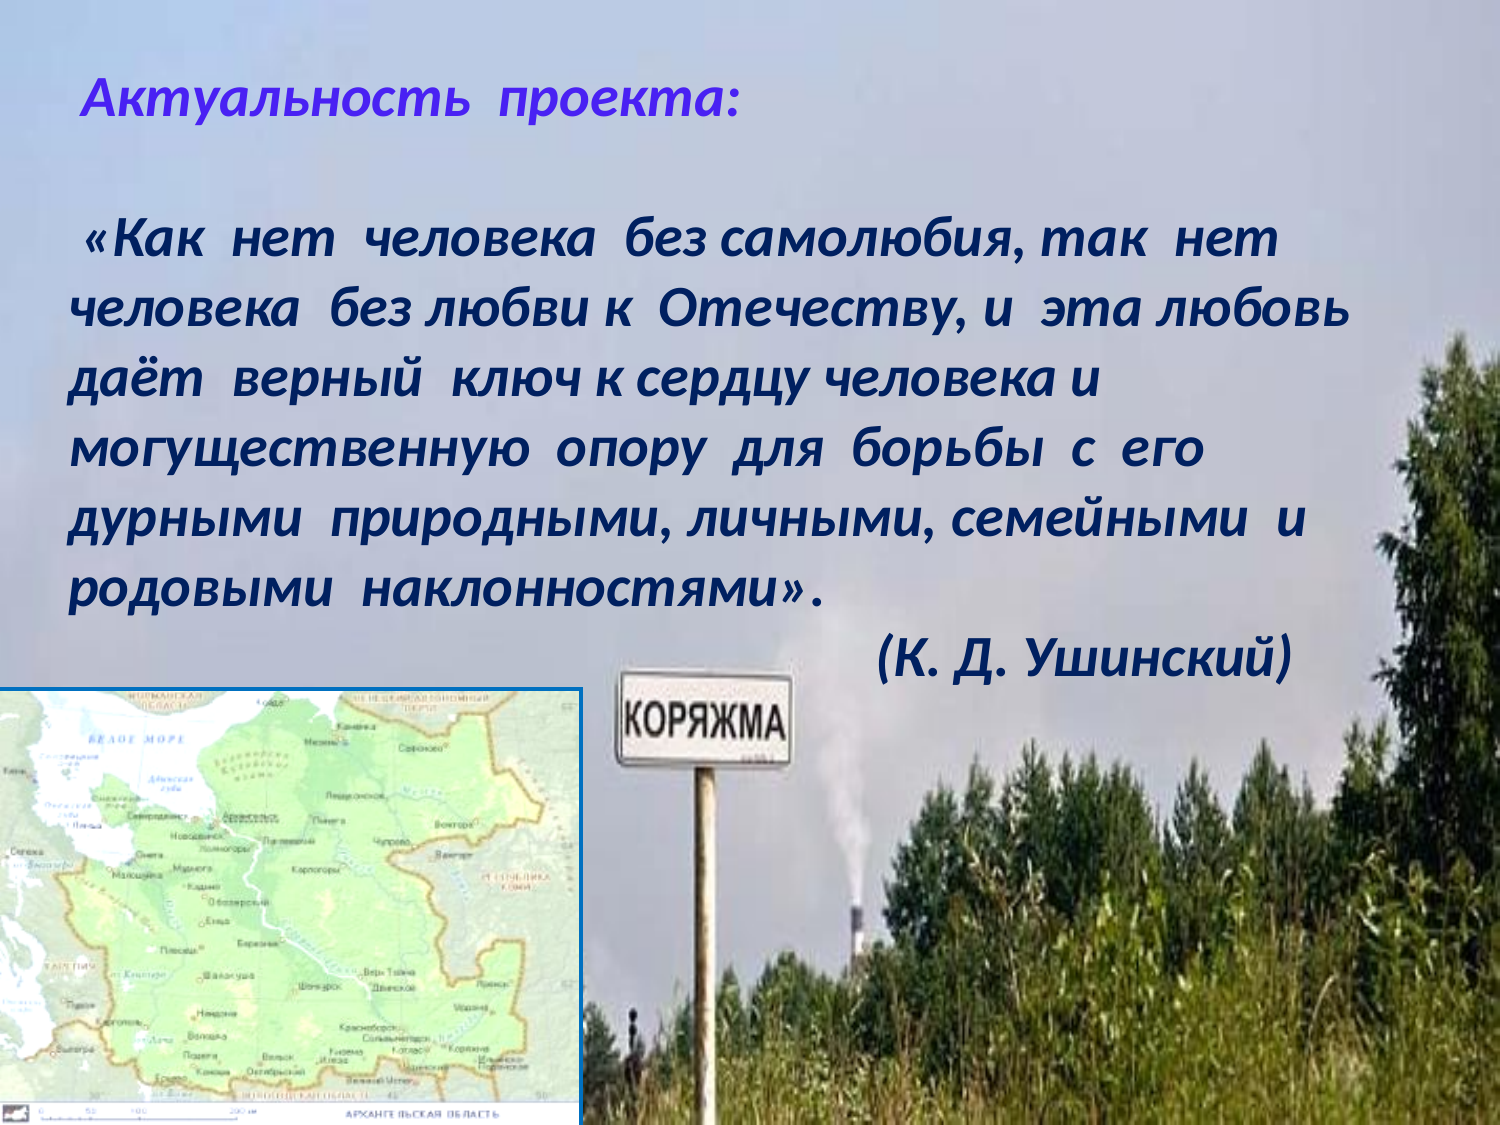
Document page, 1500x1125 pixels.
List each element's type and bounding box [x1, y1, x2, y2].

list [0, 0, 1500, 1125]
picture [0, 691, 579, 1125]
